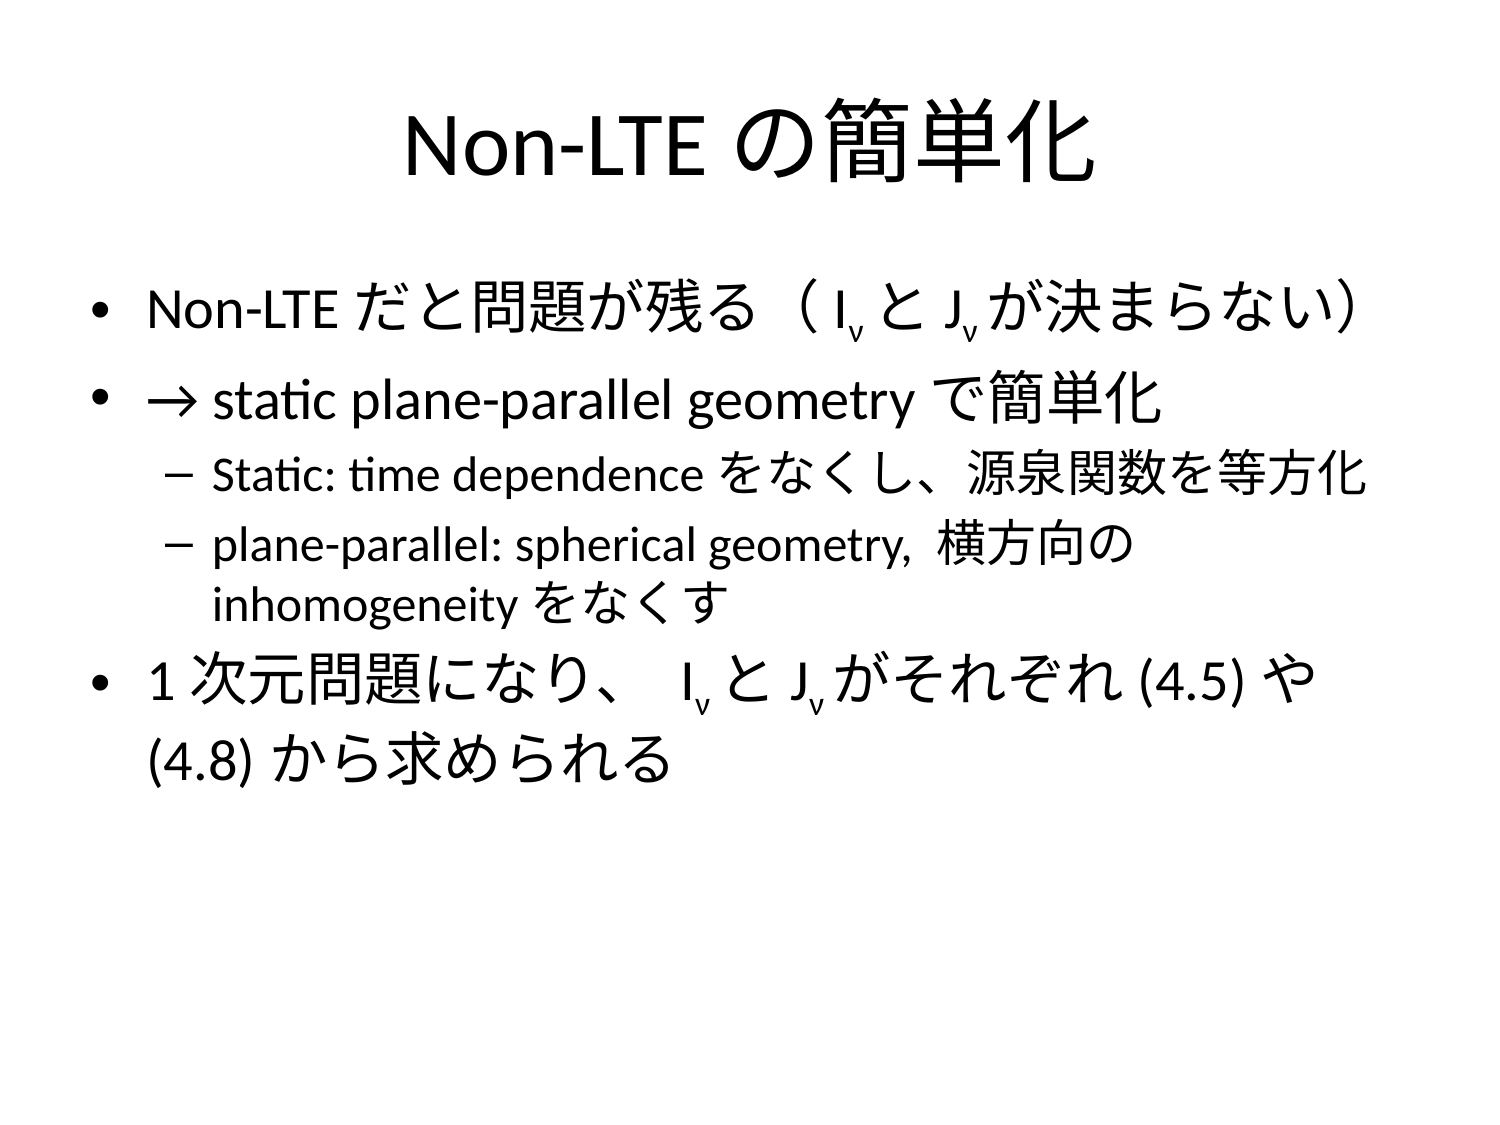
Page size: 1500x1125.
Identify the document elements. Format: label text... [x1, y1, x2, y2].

list Non-LTEだと問題が残る（IνとJνが決まらない） → static plane-parallel geometryで簡単化 Static: time dependenceをなくし、源泉関数を等方化 plane-parallel: spherical geometry, 横方向のinhomogeneityをなくす 1次元問題になり、 IνとJνがそれぞれ(4.5)や(4.8)から求められる [75, 262, 1425, 1005]
title Non-LTEの簡単化 [75, 45, 1425, 233]
